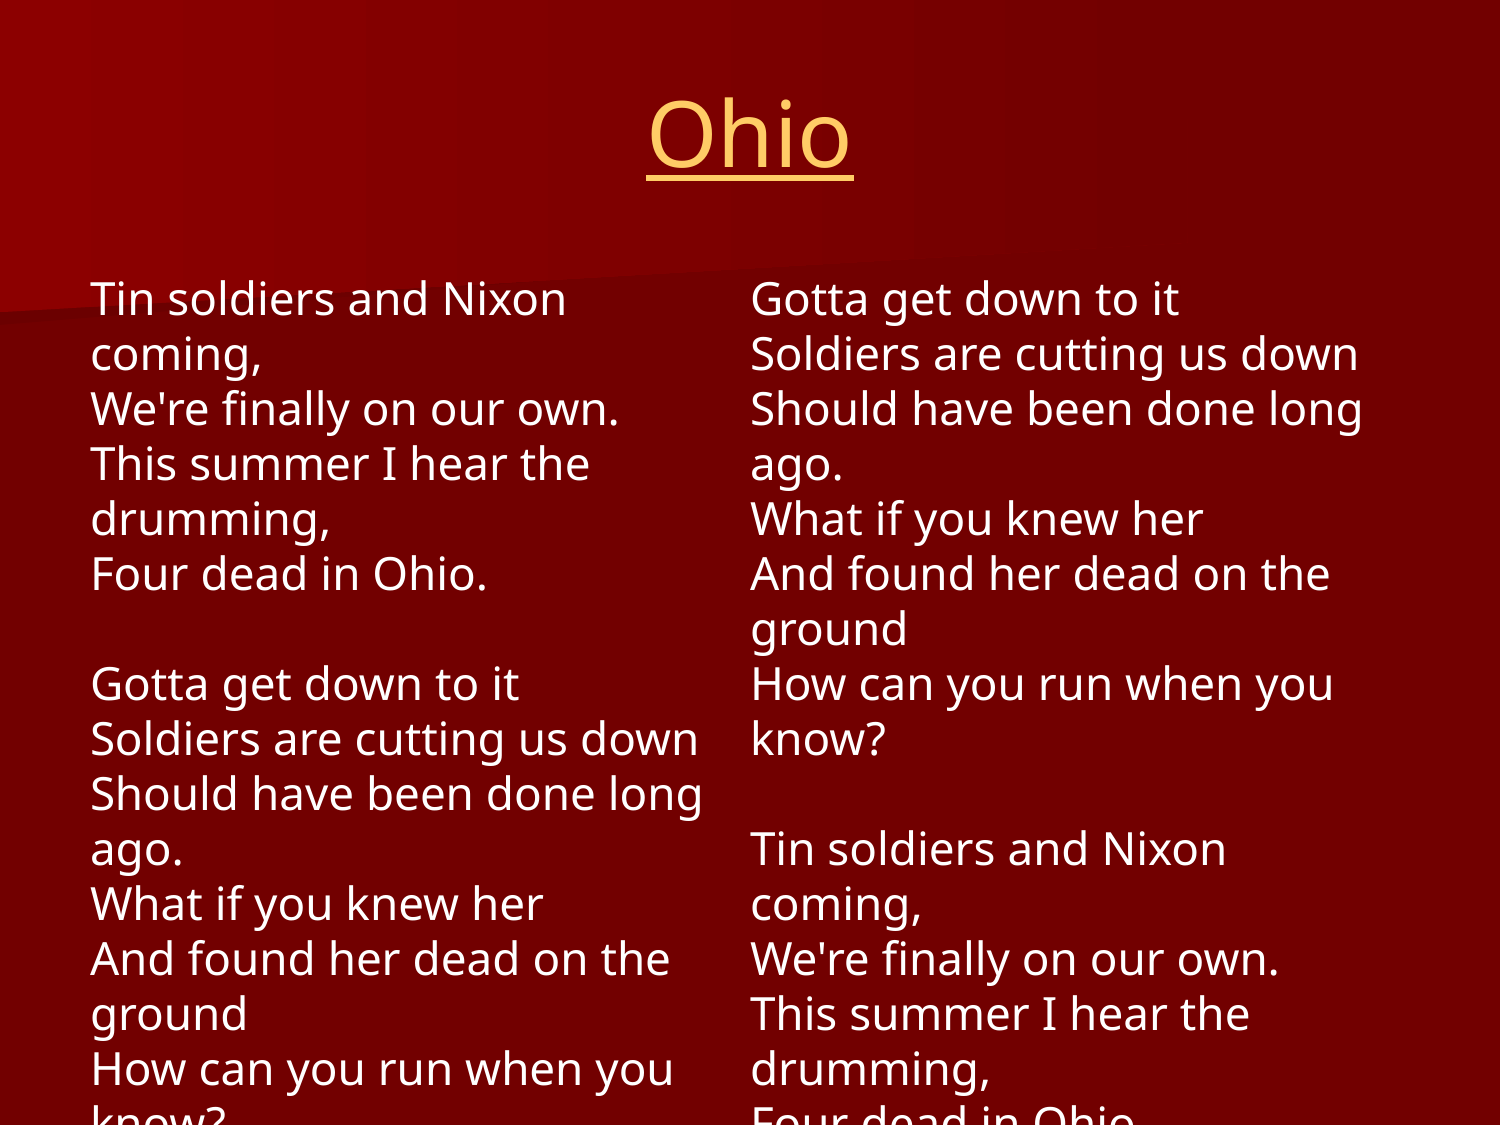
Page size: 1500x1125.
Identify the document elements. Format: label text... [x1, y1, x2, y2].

title Ohio [74, 44, 1426, 233]
list Tin soldiers and Nixon coming, We're finally on our own. This summer I hear the drumming, Four dead in Ohio. Gotta get down to it Soldiers are cutting us down Should have been done long ago. What if you knew her And found her dead on the ground How can you run when you know? Gotta get down to it Soldiers are cutting us down Should have been done long ago. What if you knew her And found her dead on the ground How can you run when you know? Tin soldiers and Nixon coming, We're finally on our own. This summer I hear the drumming, Four dead in Ohio. [74, 262, 1426, 1001]
